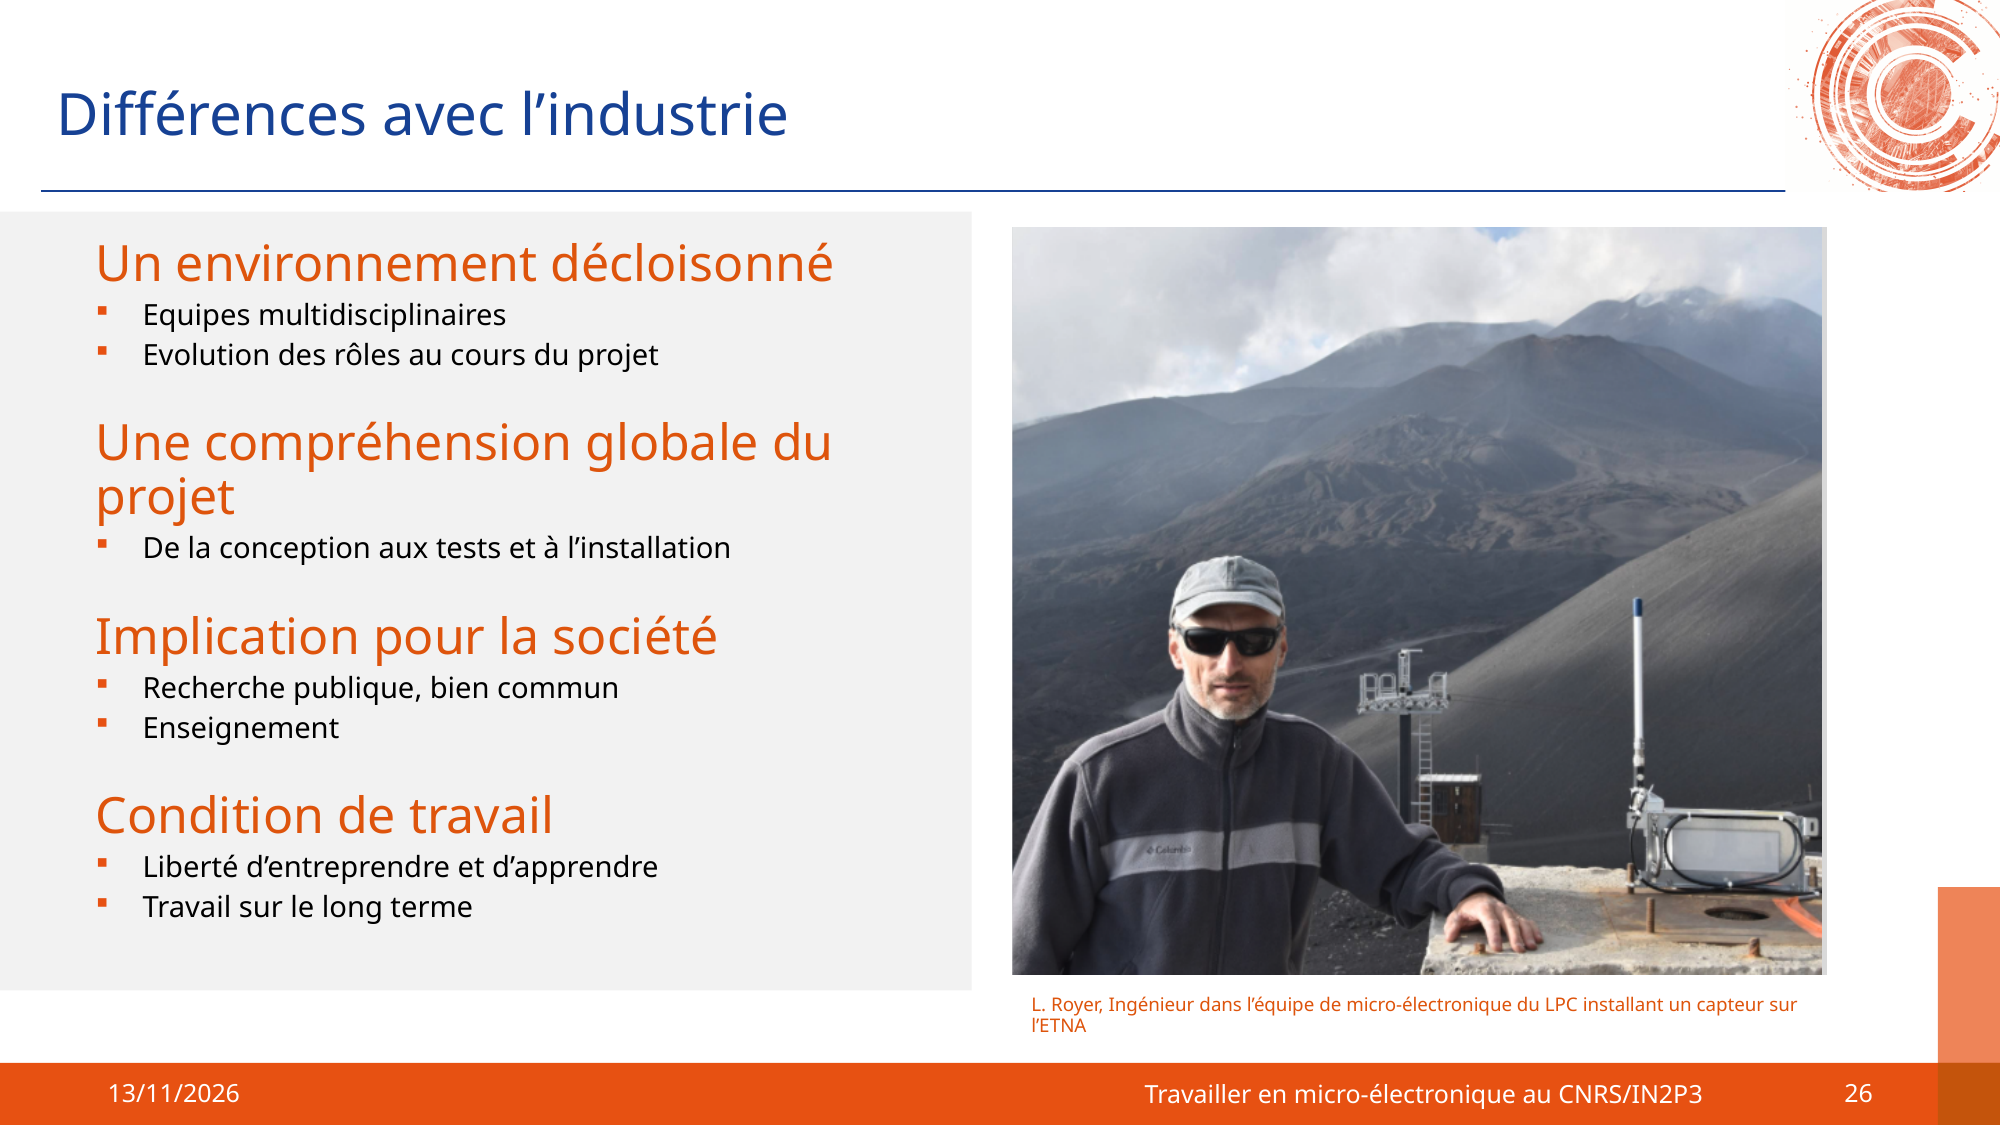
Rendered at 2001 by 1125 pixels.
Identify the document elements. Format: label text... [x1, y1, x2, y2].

picture [1785, 0, 2000, 192]
text_box Un environnement décloisonné Equipes multidisciplinaires Evolution des rôles au cours du projet Une compréhension globale du projet De la conception aux tests et à l’installation Implication pour la société Recherche publique, bien commun Enseignement Condition de travail Liberté d’entreprendre et d’apprendre Travail sur le long terme [0, 211, 972, 991]
footer Travailler en micro-électronique au CNRS/IN2P3 [1043, 1072, 1719, 1115]
picture [1012, 227, 1827, 975]
slide_number 26 [1755, 1073, 1888, 1116]
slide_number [92, 1073, 543, 1116]
list L. Royer, Ingénieur dans l’équipe de micro-électronique du LPC installant un capteur sur l’ETNA [1031, 988, 1827, 1031]
title Différences avec l’industrie [41, 42, 1888, 192]
